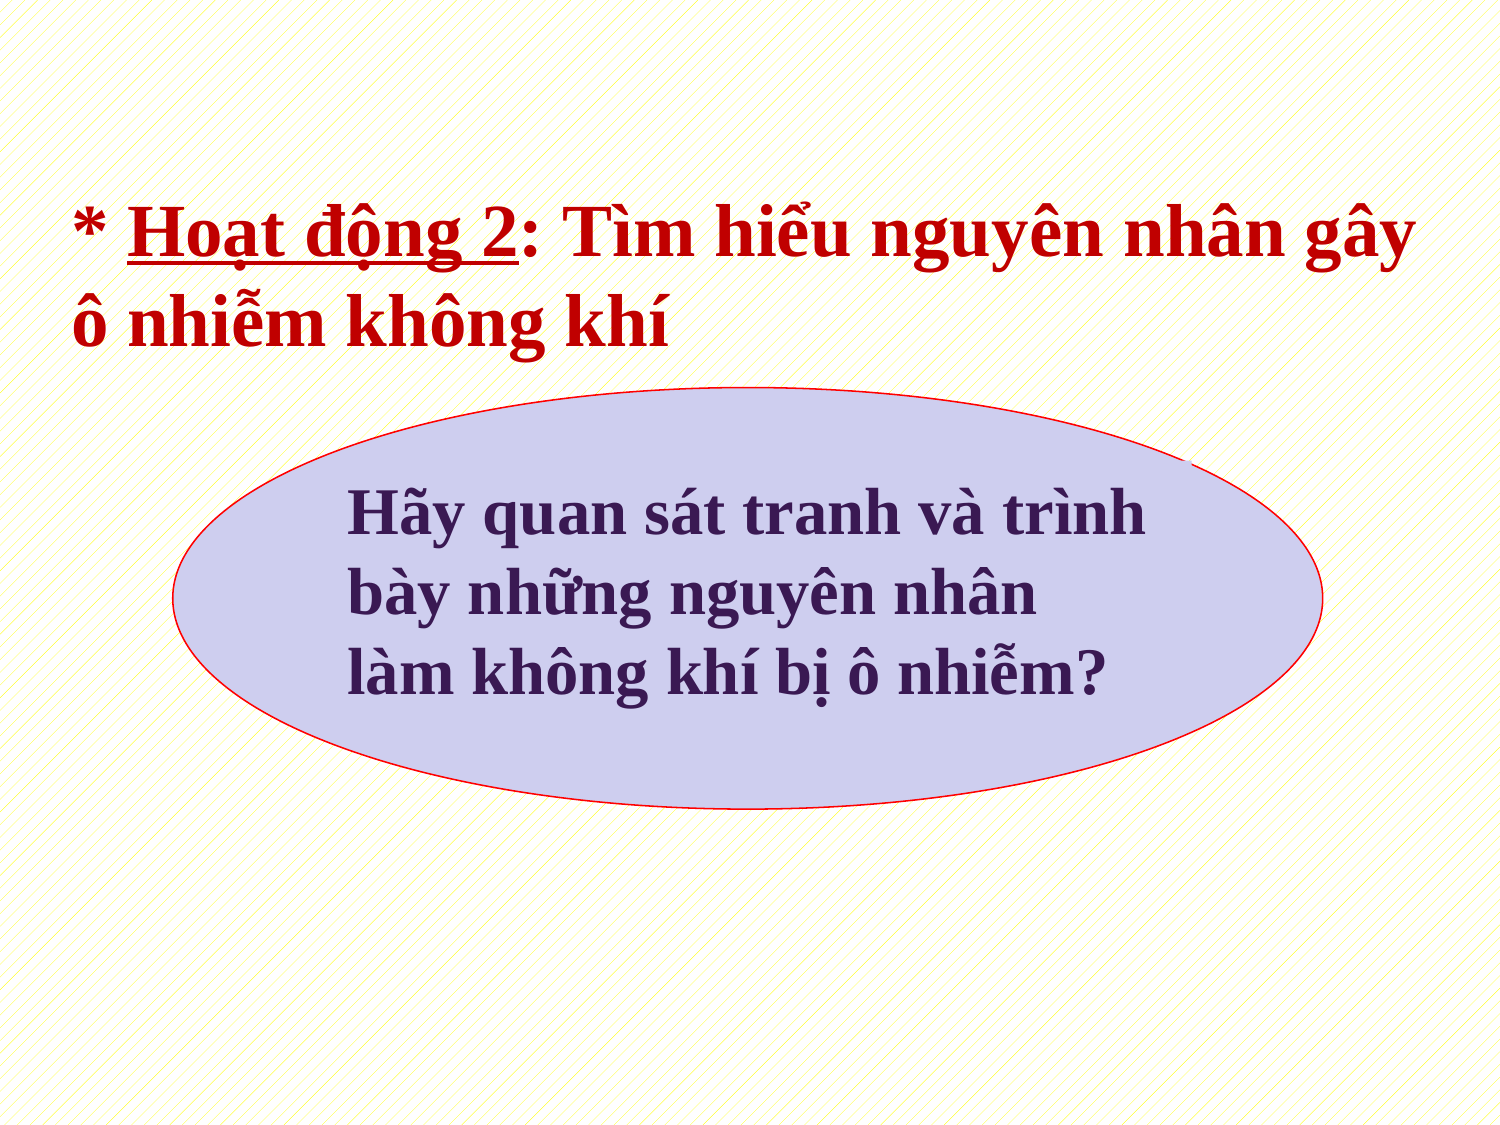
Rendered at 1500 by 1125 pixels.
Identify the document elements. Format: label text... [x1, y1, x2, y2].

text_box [172, 387, 1323, 810]
text_box * Hoạt động 2: Tìm hiểu nguyên nhân gây ô nhiễm không khí [56, 173, 1475, 369]
text_box [150, 387, 170, 453]
